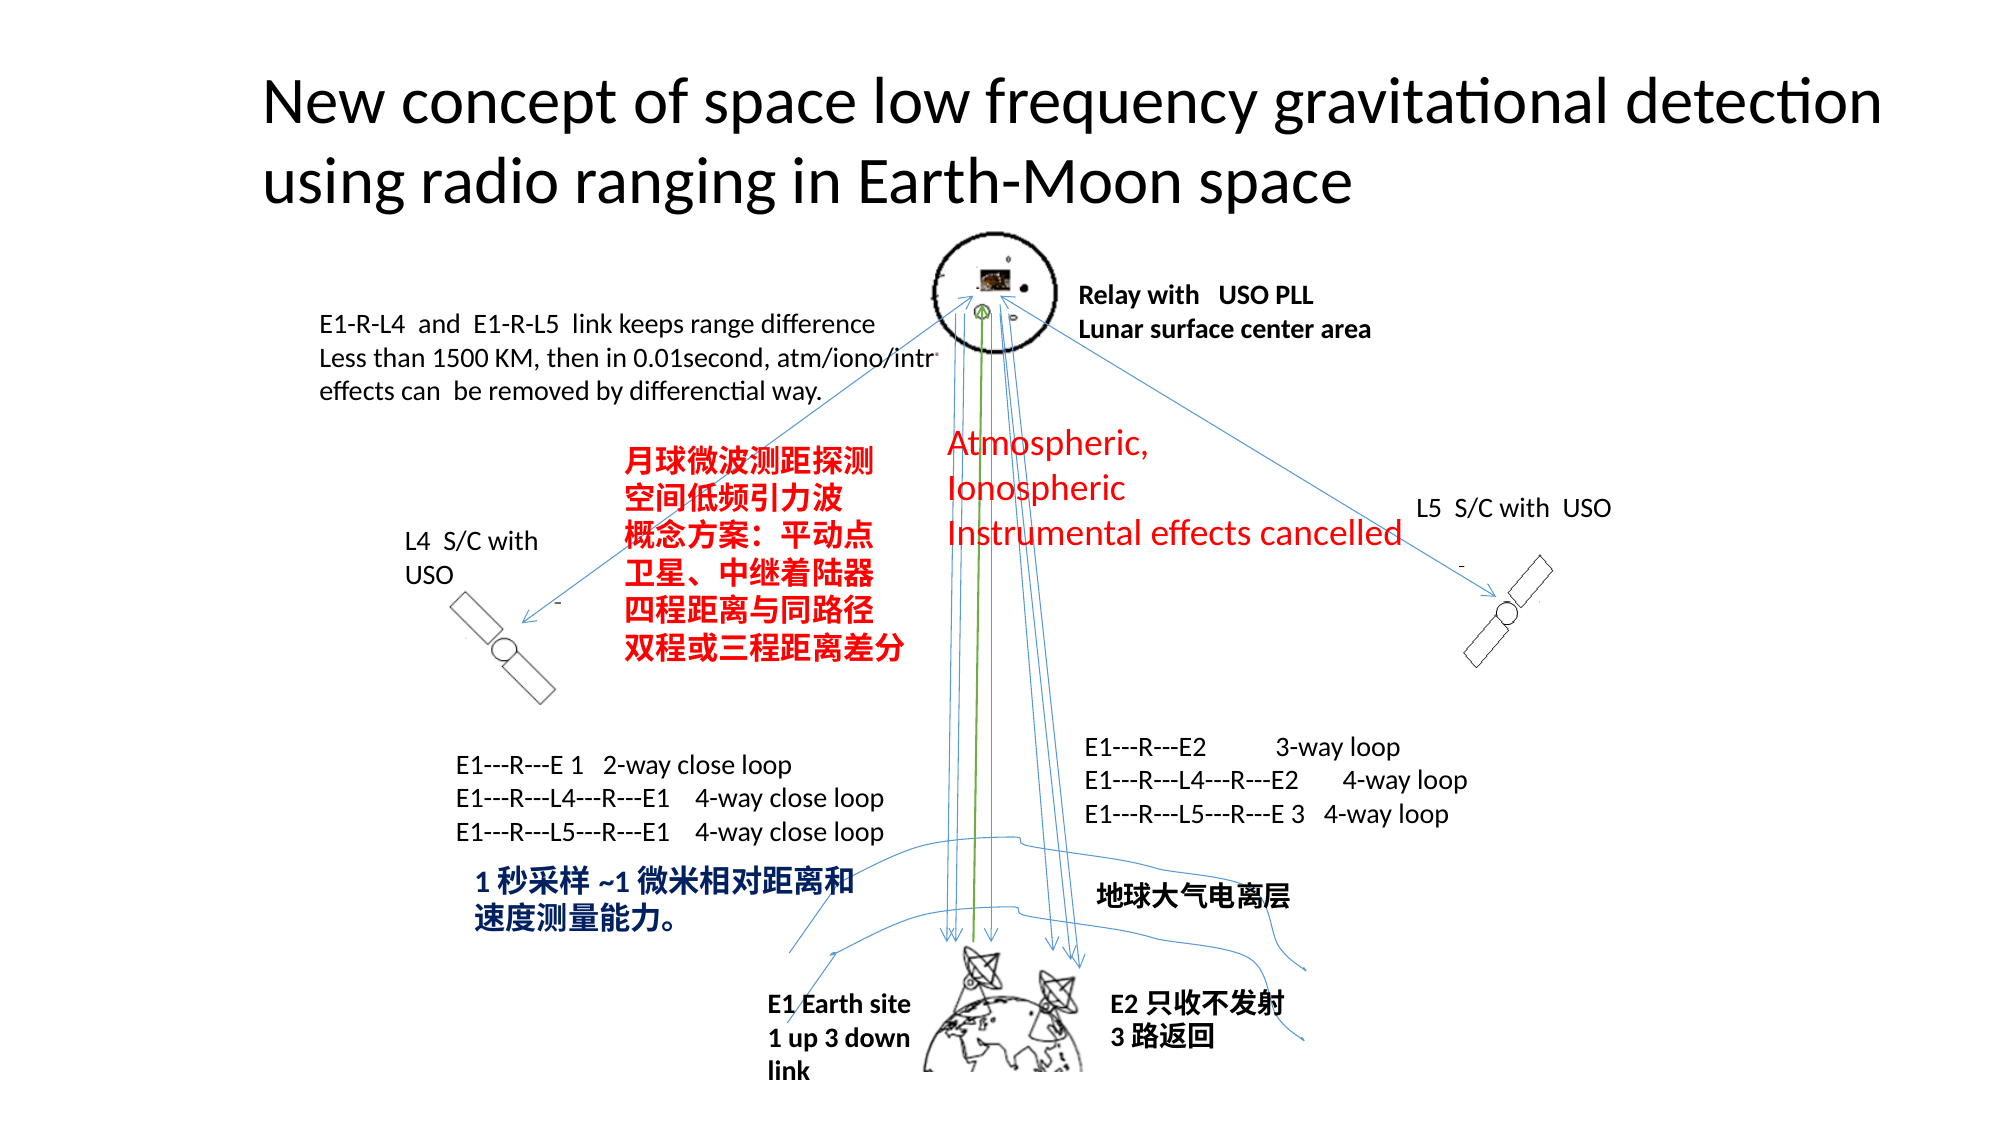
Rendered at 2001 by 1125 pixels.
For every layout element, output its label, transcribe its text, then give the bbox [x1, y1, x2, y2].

text_box [993, 930, 999, 941]
text_box [983, 836, 991, 906]
picture [437, 579, 561, 712]
text_box Atmospheric, Ionospheric Instrumental effects cancelled [983, 410, 991, 561]
text_box E1-R-L4 and E1-R-L5 link keeps range difference Less than 1500 KM, then in 0.01second, atm/iono/intr effects can be removed by differenctial way. [304, 297, 521, 414]
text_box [956, 313, 965, 943]
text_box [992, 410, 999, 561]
text_box [1080, 923, 1265, 977]
text_box [871, 840, 946, 934]
text_box E2只收不发射 3路返回 [1110, 977, 1300, 1060]
picture [911, 941, 1110, 1072]
text_box 地球大气电离层 [1081, 871, 1308, 920]
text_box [1008, 313, 1080, 969]
text_box 1秒采样~1微米相对距离和 速度测量能力。 [459, 853, 871, 944]
text_box [992, 906, 999, 936]
text_box [788, 944, 850, 955]
text_box [983, 906, 991, 936]
text_box [992, 836, 999, 906]
text_box 月球微波测距探测 空间低频引力波 概念方案：平动点 卫星、中继着陆器 四程距离与同路径 双程或三程距离差分 [609, 624, 921, 673]
text_box [818, 910, 946, 977]
text_box [965, 837, 973, 908]
text_box [965, 907, 972, 941]
text_box New concept of space low frequency gravitational detection using radio ranging in Earth-Moon space [248, 49, 1915, 225]
text_box [1080, 853, 1307, 972]
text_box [999, 295, 1497, 597]
text_box E1 Earth site 1 up 3 down link [753, 977, 927, 1094]
text_box L4 S/C with USO [390, 514, 521, 598]
text_box [983, 929, 989, 941]
picture [1459, 543, 1563, 676]
text_box Relay with USO PLL Lunar surface center area [1066, 268, 1388, 295]
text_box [521, 295, 974, 624]
text_box E1---R---E 1 2-way close loop E1---R---L4---R---E1 4-way close loop E1---R---L5---R---E1 4-way close loop [441, 738, 900, 855]
text_box L5 S/C with USO [1497, 481, 1628, 531]
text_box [946, 313, 956, 943]
text_box E1---R---E2 3-way loop E1---R---L4---R---E2 4-way loop E1---R---L5---R---E 3 4-way loop [1080, 720, 1484, 837]
picture [920, 228, 1066, 356]
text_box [973, 304, 983, 943]
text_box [999, 304, 1071, 961]
